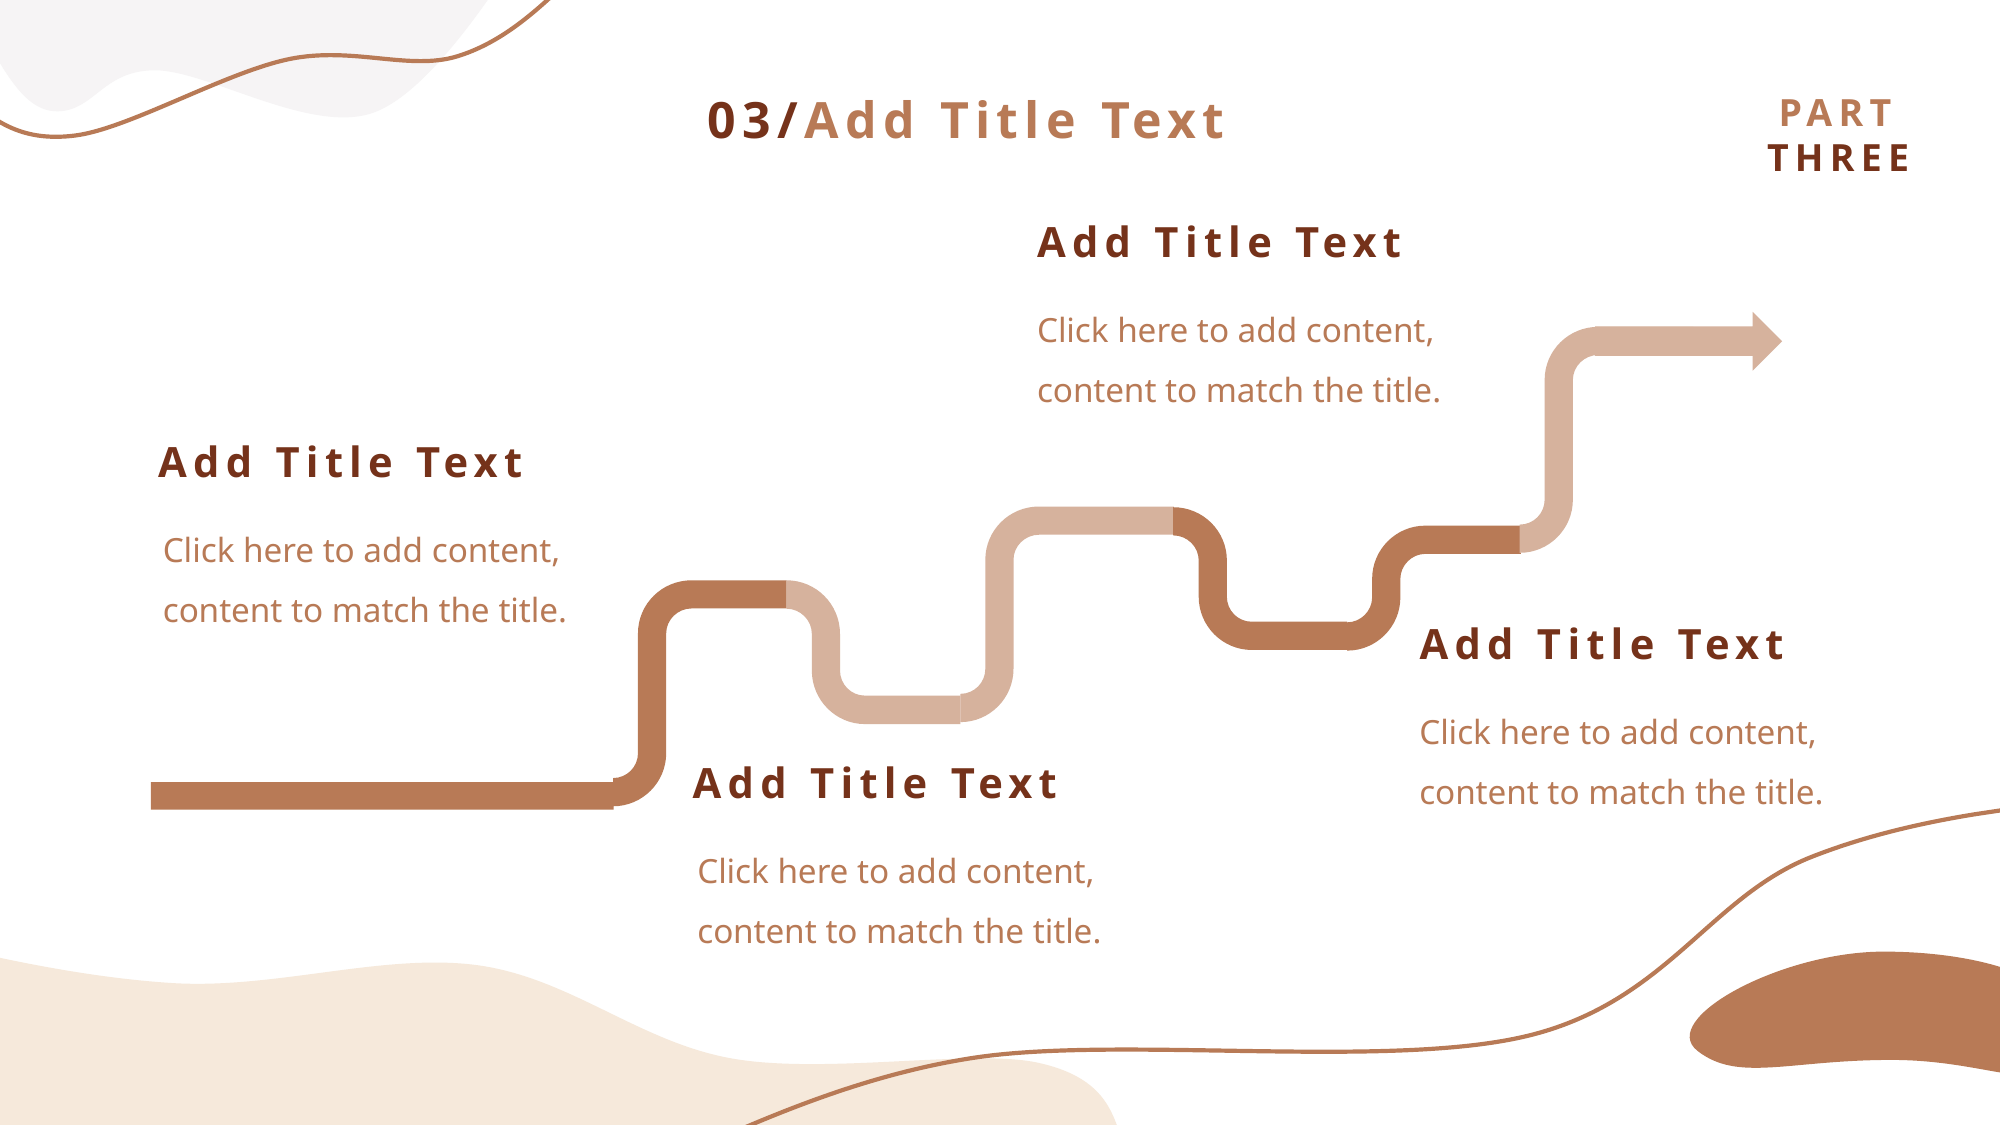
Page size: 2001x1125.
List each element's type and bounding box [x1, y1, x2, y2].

text_box [0, 0, 2000, 1125]
